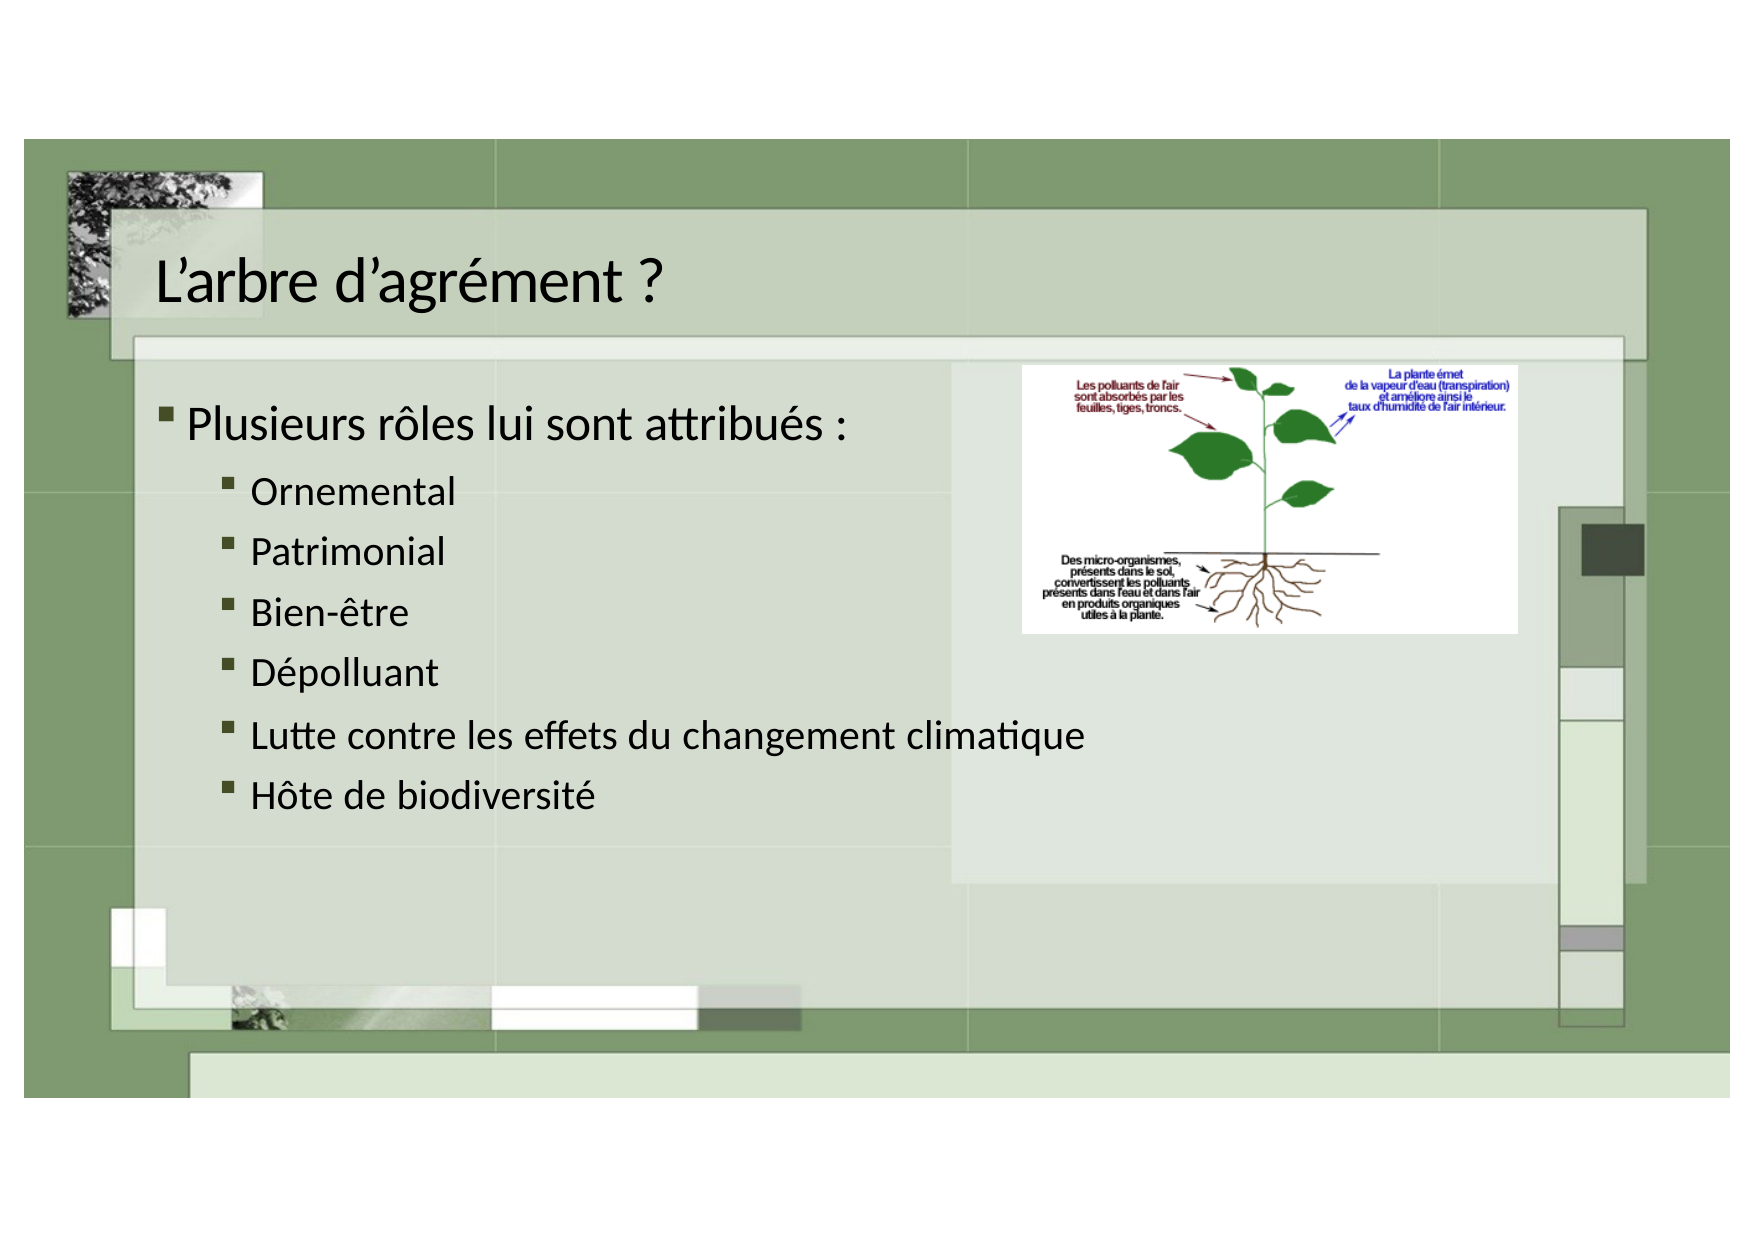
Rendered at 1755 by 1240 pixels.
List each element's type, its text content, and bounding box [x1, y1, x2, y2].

picture [24, 139, 1730, 1098]
title L’arbre d’agrément ? [152, 235, 685, 372]
text_box Plusieurs rôles lui sont attribués : Ornemental Patrimonial Bien-être Dépolluant Lutte contre les effets du changement climatique Hôte de biodiversité [152, 372, 1098, 818]
